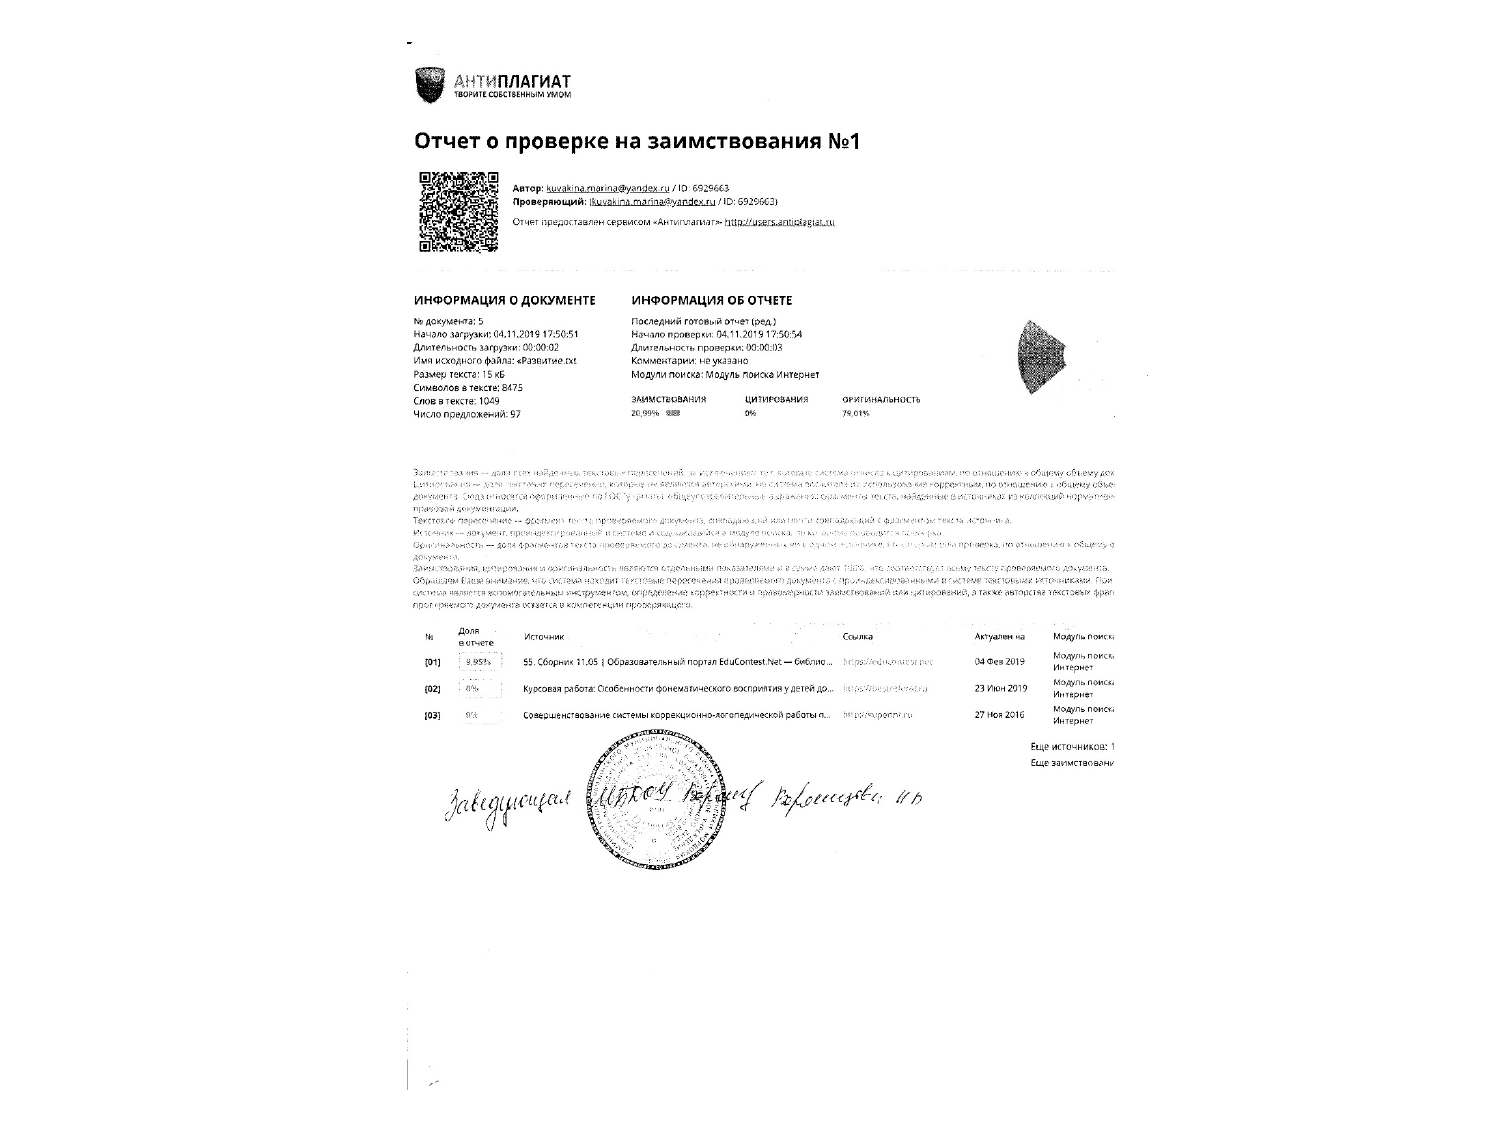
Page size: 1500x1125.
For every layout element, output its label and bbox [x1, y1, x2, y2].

picture [407, 42, 1148, 1090]
